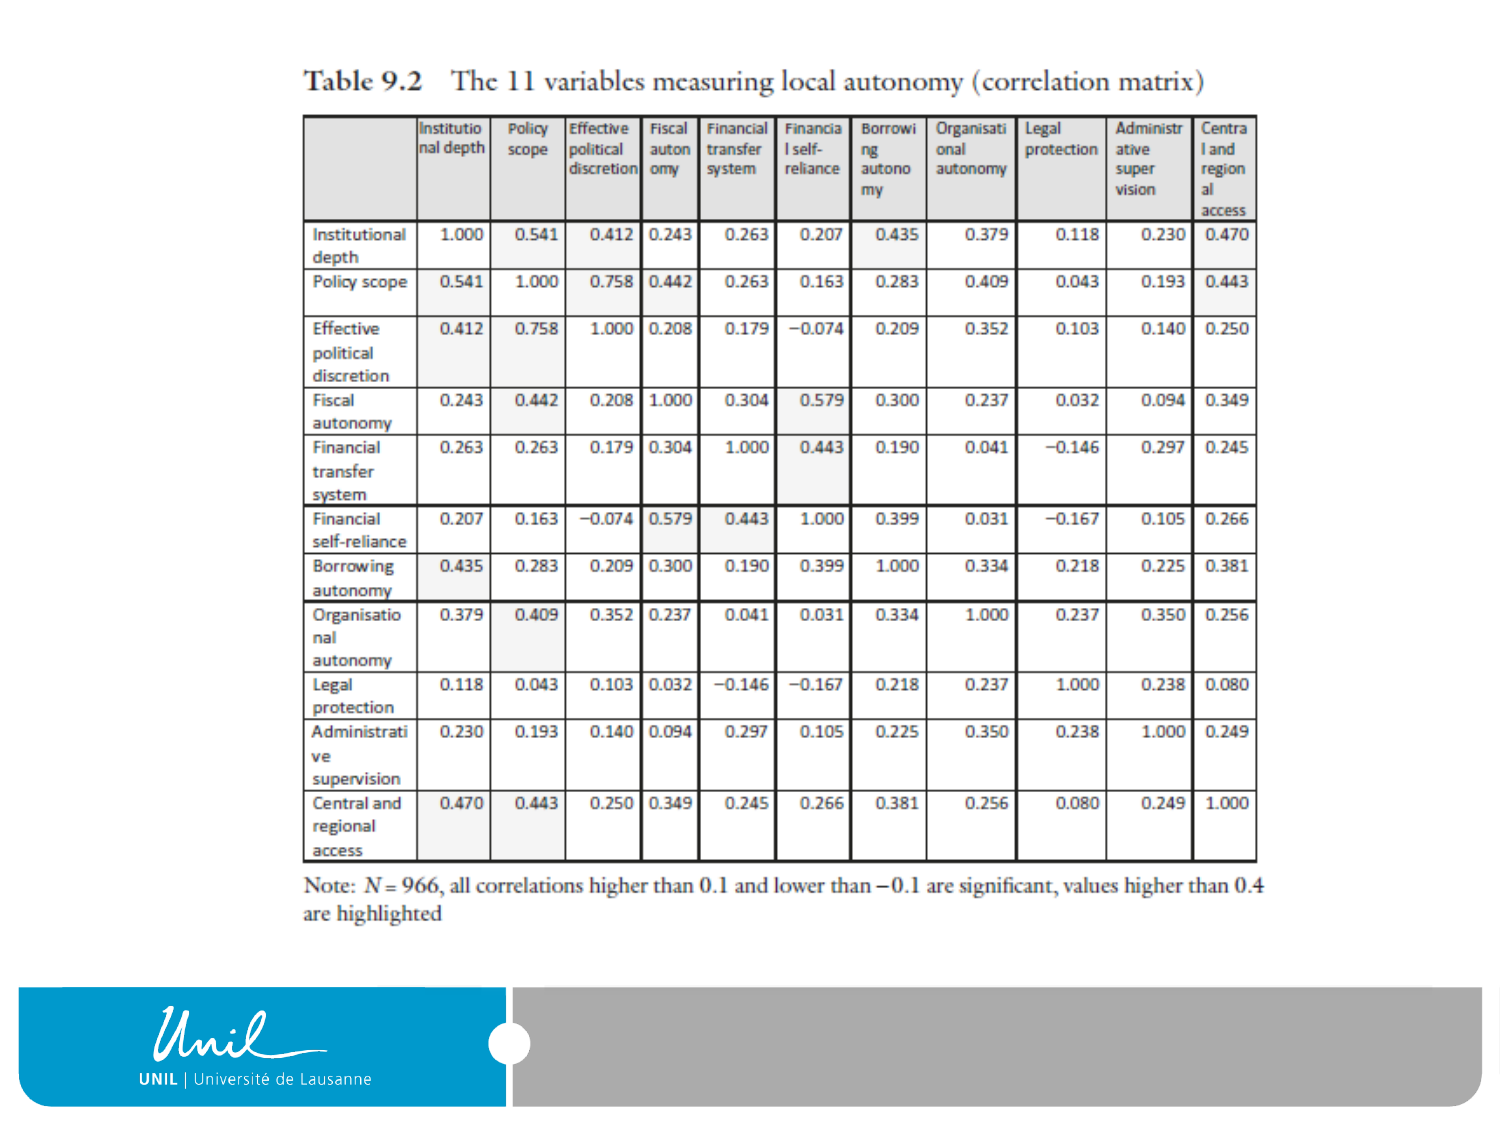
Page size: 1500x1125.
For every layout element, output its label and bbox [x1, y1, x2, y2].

picture [0, 985, 1500, 1125]
picture [277, 54, 1282, 942]
